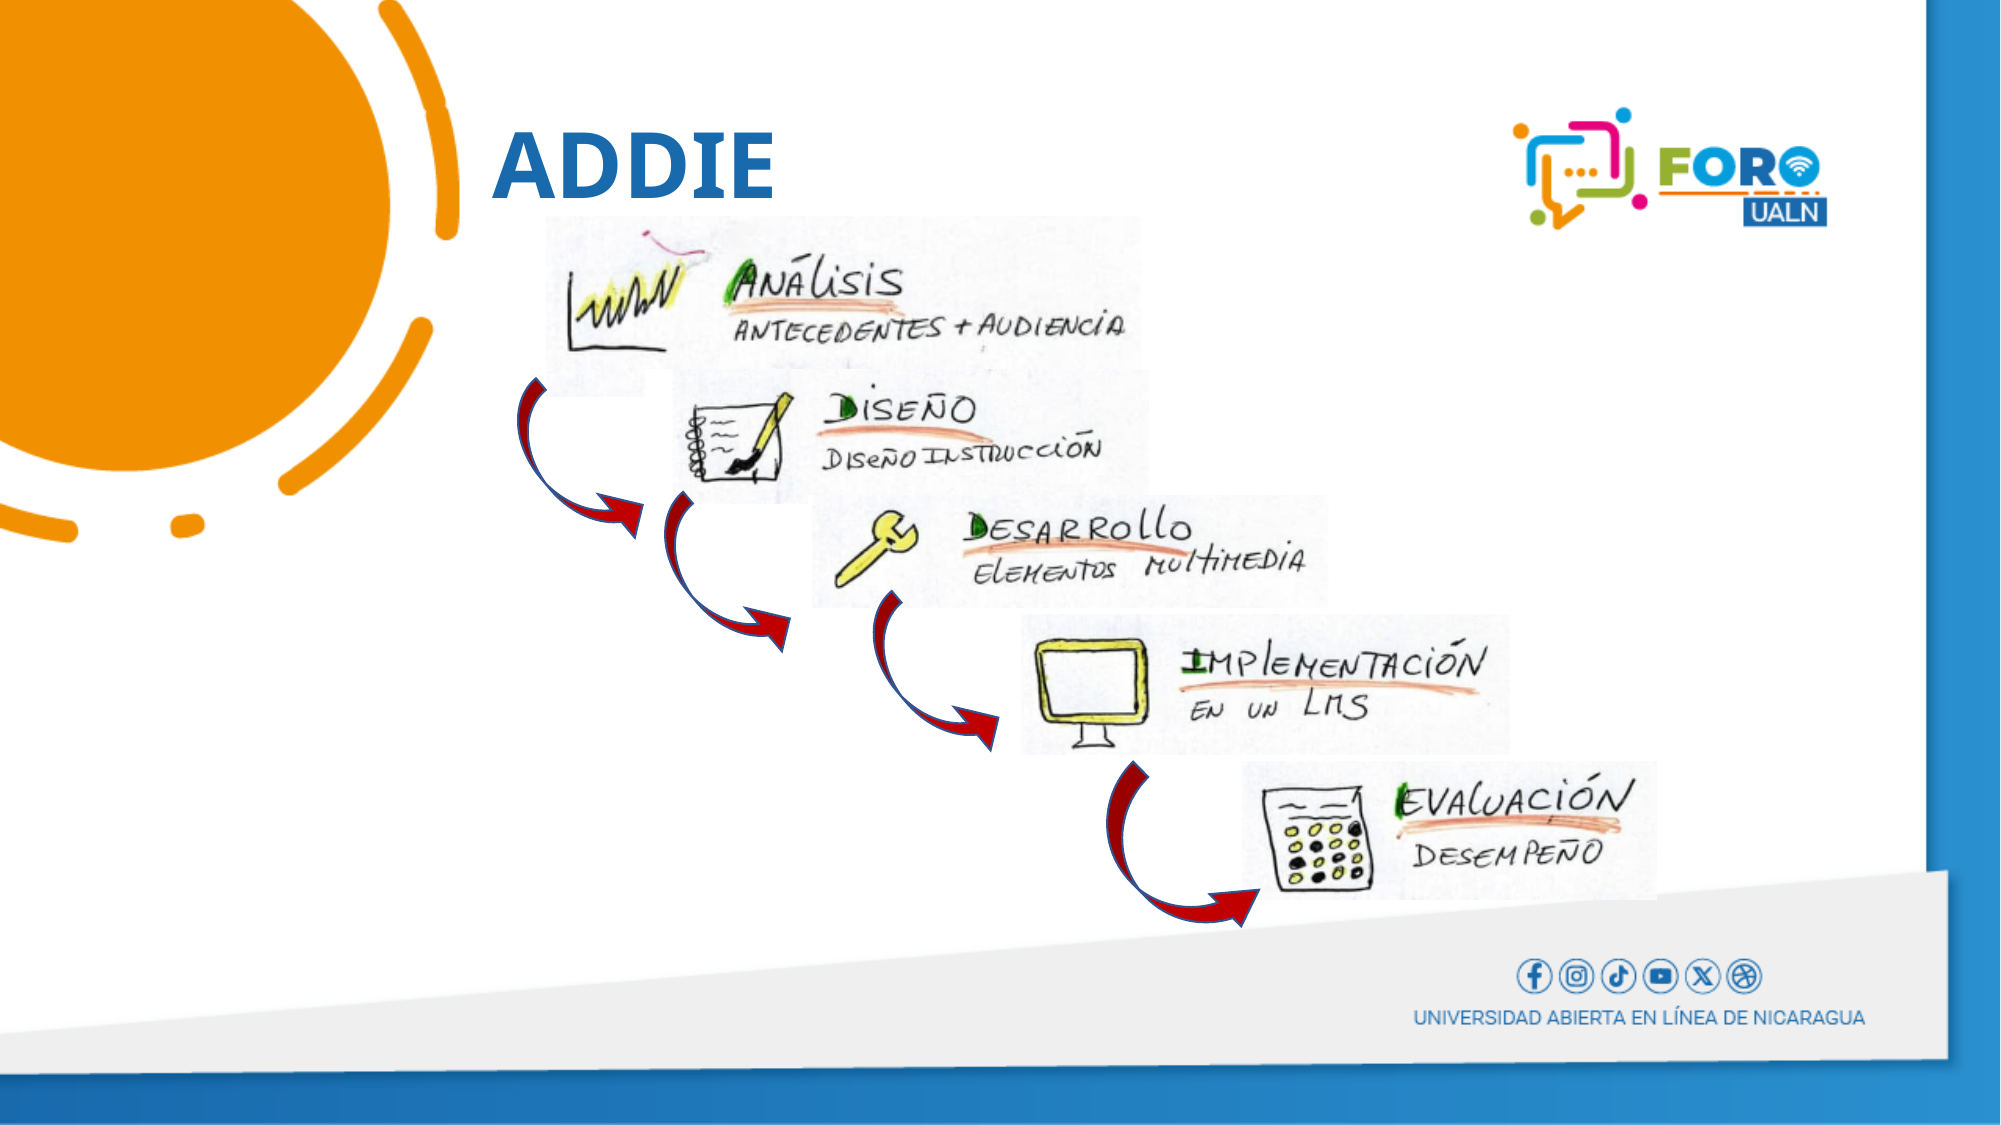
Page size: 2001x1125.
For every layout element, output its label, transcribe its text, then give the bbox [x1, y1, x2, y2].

picture [0, 0, 2001, 1125]
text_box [514, 216, 1657, 965]
title ADDIE [477, 59, 1510, 278]
